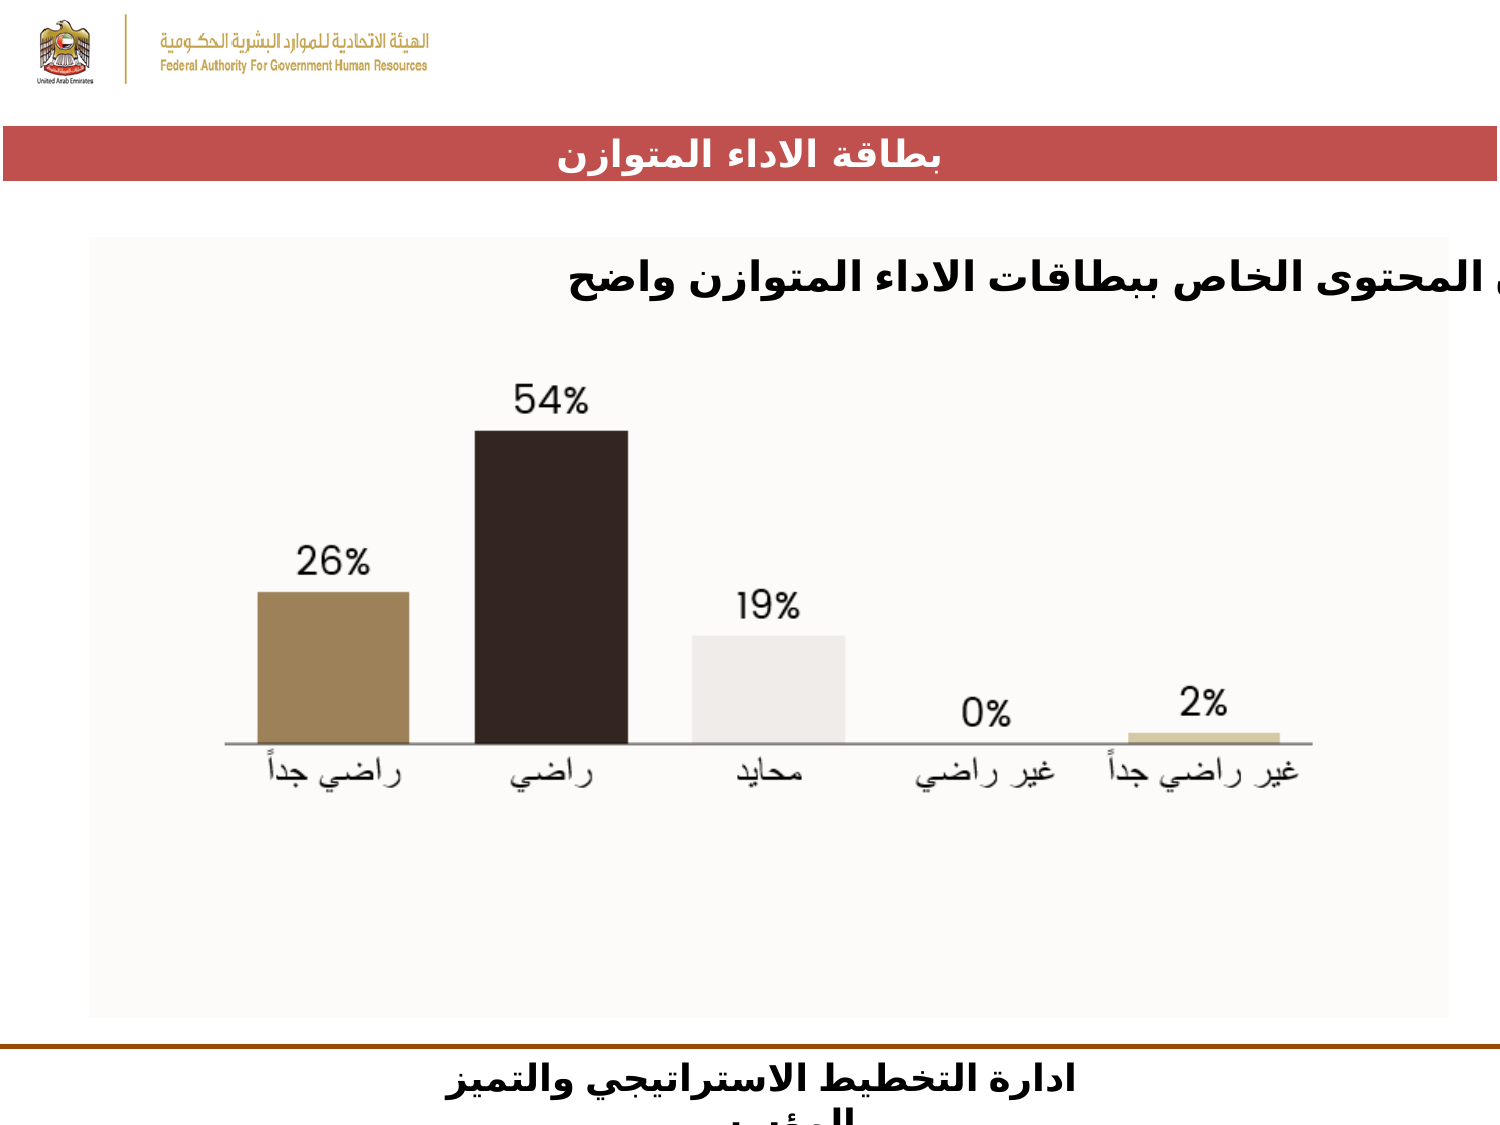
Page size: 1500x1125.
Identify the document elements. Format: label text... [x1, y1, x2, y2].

text_box كان المحتوى الخاص ببطاقات الاداء المتوازن واضح [1451, 241, 1500, 307]
table_header بطاقة الاداء المتوازن [3, 126, 1497, 181]
picture [0, 0, 466, 100]
picture [88, 237, 1449, 1018]
